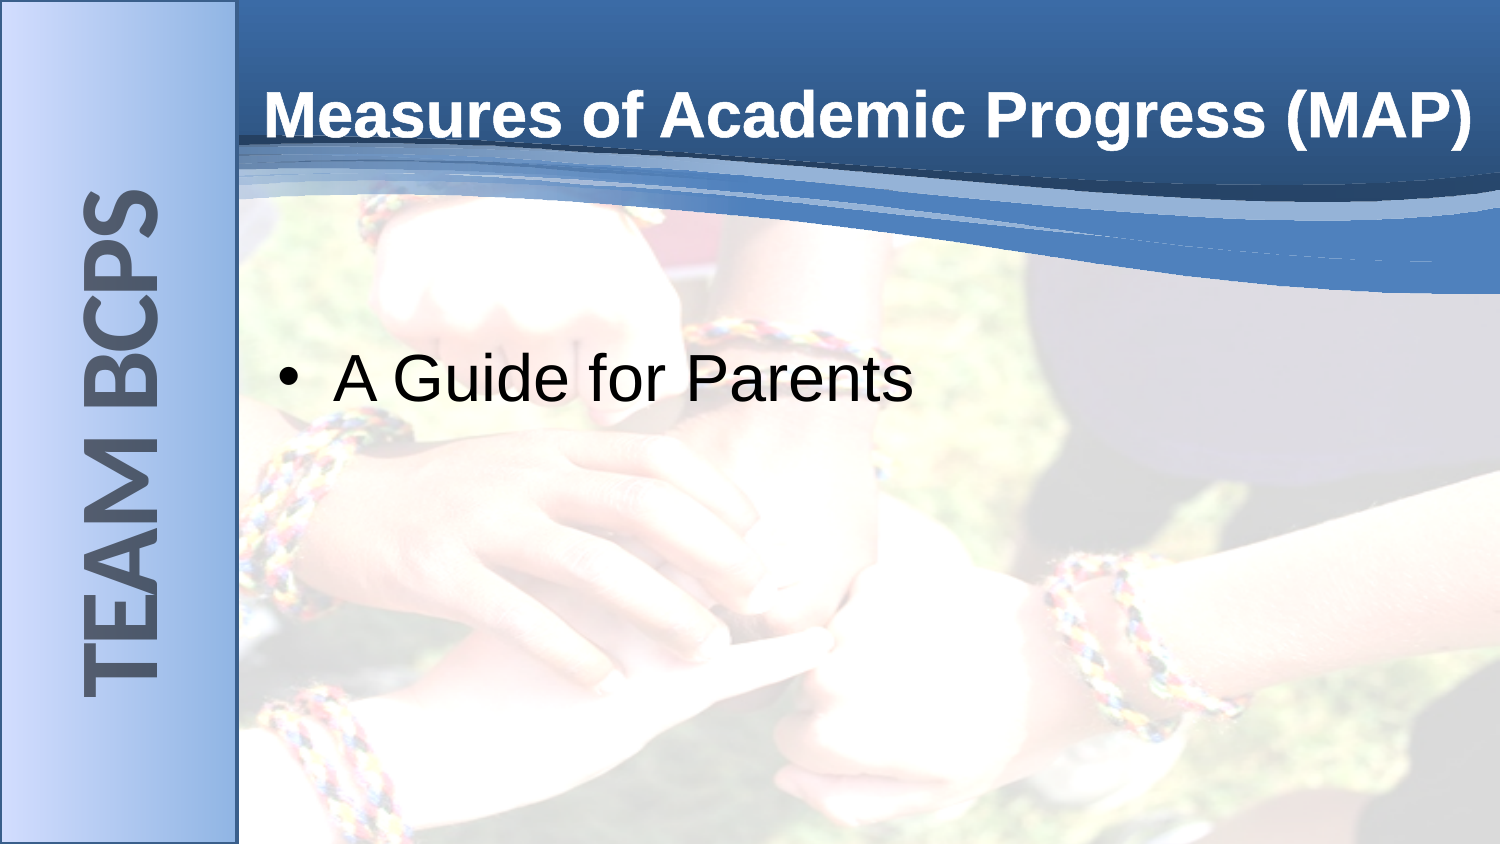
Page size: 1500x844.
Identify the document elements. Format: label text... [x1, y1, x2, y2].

title Measures of Academic Progress (MAP) [237, 46, 1500, 175]
list A Guide for Parents [262, 234, 1500, 792]
